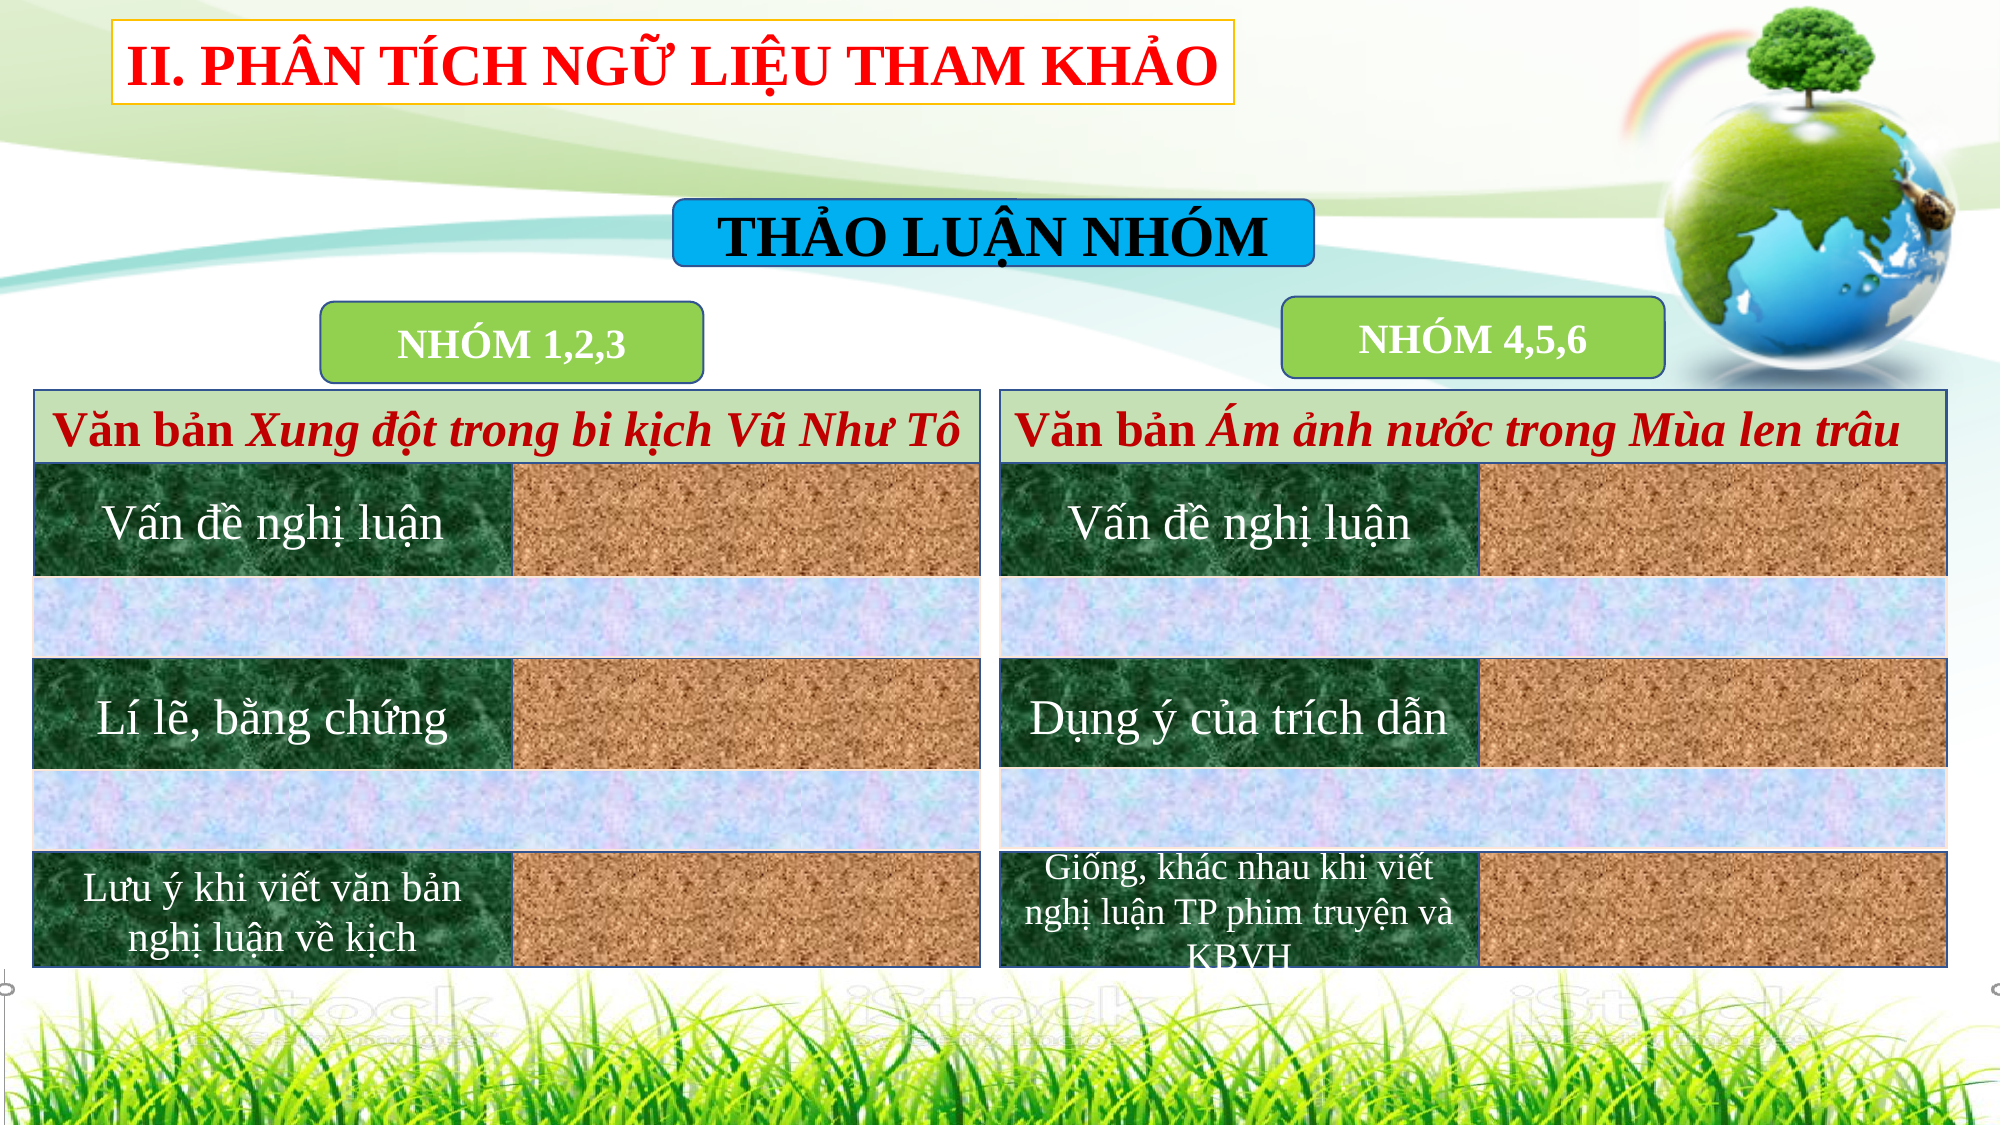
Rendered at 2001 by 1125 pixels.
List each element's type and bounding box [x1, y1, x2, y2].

text_box [33, 390, 981, 967]
picture [0, 0, 2000, 1125]
text_box [999, 390, 1948, 967]
